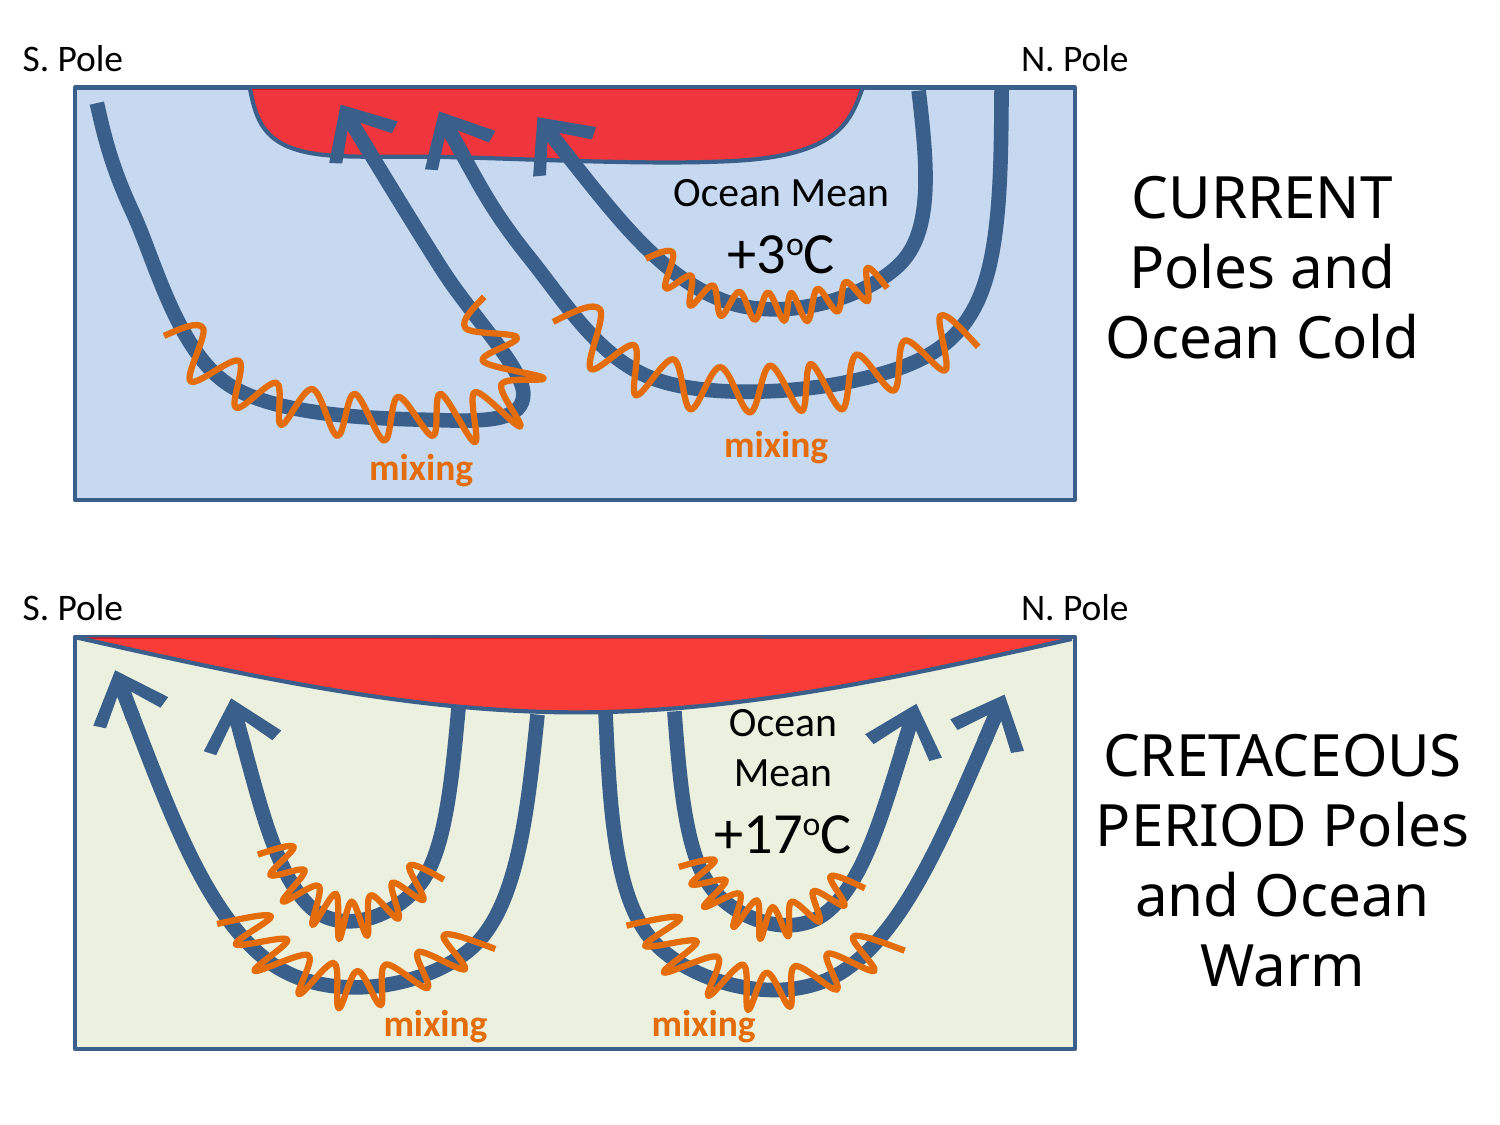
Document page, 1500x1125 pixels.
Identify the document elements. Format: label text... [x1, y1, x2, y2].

text_box [837, 873, 859, 880]
text_box CRETACEOUS PERIOD Poles and Ocean Warm [1054, 710, 1500, 1006]
text_box [274, 957, 307, 981]
text_box [706, 370, 734, 394]
text_box [844, 293, 856, 300]
text_box [393, 400, 418, 425]
text_box [706, 882, 722, 892]
text_box [639, 927, 661, 939]
text_box [689, 873, 866, 939]
text_box [223, 698, 461, 874]
text_box [76, 635, 1073, 715]
text_box [434, 85, 1004, 344]
text_box [722, 896, 738, 911]
text_box [420, 955, 448, 976]
text_box [467, 311, 490, 330]
text_box [759, 976, 777, 992]
text_box [644, 248, 889, 324]
text_box [626, 914, 906, 1012]
text_box [344, 923, 364, 937]
text_box [322, 898, 336, 923]
text_box mixing [346, 435, 496, 496]
text_box [787, 694, 1011, 945]
text_box [350, 974, 367, 990]
text_box S. Pole [7, 26, 146, 87]
text_box [453, 946, 475, 958]
text_box [901, 343, 926, 370]
text_box [724, 968, 744, 990]
text_box [296, 392, 324, 416]
text_box mixing [629, 992, 778, 1052]
text_box [685, 959, 717, 981]
text_box [163, 295, 546, 445]
text_box [370, 710, 540, 944]
text_box [741, 873, 830, 884]
text_box CURRENT Poles and Ocean Cold [1074, 153, 1450, 378]
text_box [552, 304, 980, 415]
text_box [901, 703, 924, 762]
text_box [765, 926, 786, 939]
text_box S. Pole [7, 575, 146, 636]
text_box [94, 102, 466, 330]
text_box [285, 872, 301, 886]
text_box [394, 886, 412, 906]
text_box [790, 299, 798, 311]
text_box Ocean Mean +17oC [665, 687, 901, 873]
text_box [794, 969, 821, 991]
text_box [706, 293, 714, 299]
text_box [718, 986, 744, 992]
text_box [348, 397, 368, 421]
text_box [815, 894, 837, 918]
text_box [762, 368, 786, 394]
text_box mixing [701, 412, 851, 473]
text_box [792, 905, 814, 928]
text_box [216, 913, 497, 1011]
text_box [211, 363, 238, 394]
text_box [108, 670, 399, 934]
text_box [314, 966, 335, 989]
text_box [249, 941, 283, 959]
text_box [656, 943, 692, 961]
text_box [768, 911, 780, 928]
text_box [603, 712, 757, 937]
text_box [829, 956, 854, 978]
text_box [73, 636, 368, 1051]
text_box [862, 947, 874, 954]
text_box [416, 877, 427, 887]
text_box [347, 906, 358, 924]
text_box N. Pole [1006, 575, 1150, 636]
text_box [73, 85, 1077, 502]
text_box [182, 332, 201, 353]
text_box [851, 357, 876, 384]
text_box [253, 386, 277, 408]
text_box [384, 967, 410, 988]
text_box [745, 904, 757, 923]
text_box [838, 886, 851, 897]
text_box [504, 382, 527, 412]
text_box [809, 368, 824, 391]
text_box [370, 899, 387, 921]
text_box [475, 395, 505, 424]
text_box mixing [361, 992, 510, 1052]
text_box [385, 714, 709, 1051]
text_box [815, 293, 827, 308]
text_box [536, 90, 928, 257]
text_box [247, 88, 865, 160]
text_box Ocean Mean +3oC [653, 157, 909, 293]
text_box [778, 636, 1077, 1051]
text_box [257, 843, 445, 937]
text_box [486, 348, 518, 369]
text_box [763, 297, 776, 312]
text_box N. Pole [1006, 26, 1150, 87]
text_box [654, 362, 680, 389]
text_box [614, 348, 634, 372]
text_box [298, 888, 317, 912]
text_box [231, 926, 251, 936]
text_box [439, 398, 459, 425]
text_box [732, 295, 745, 309]
